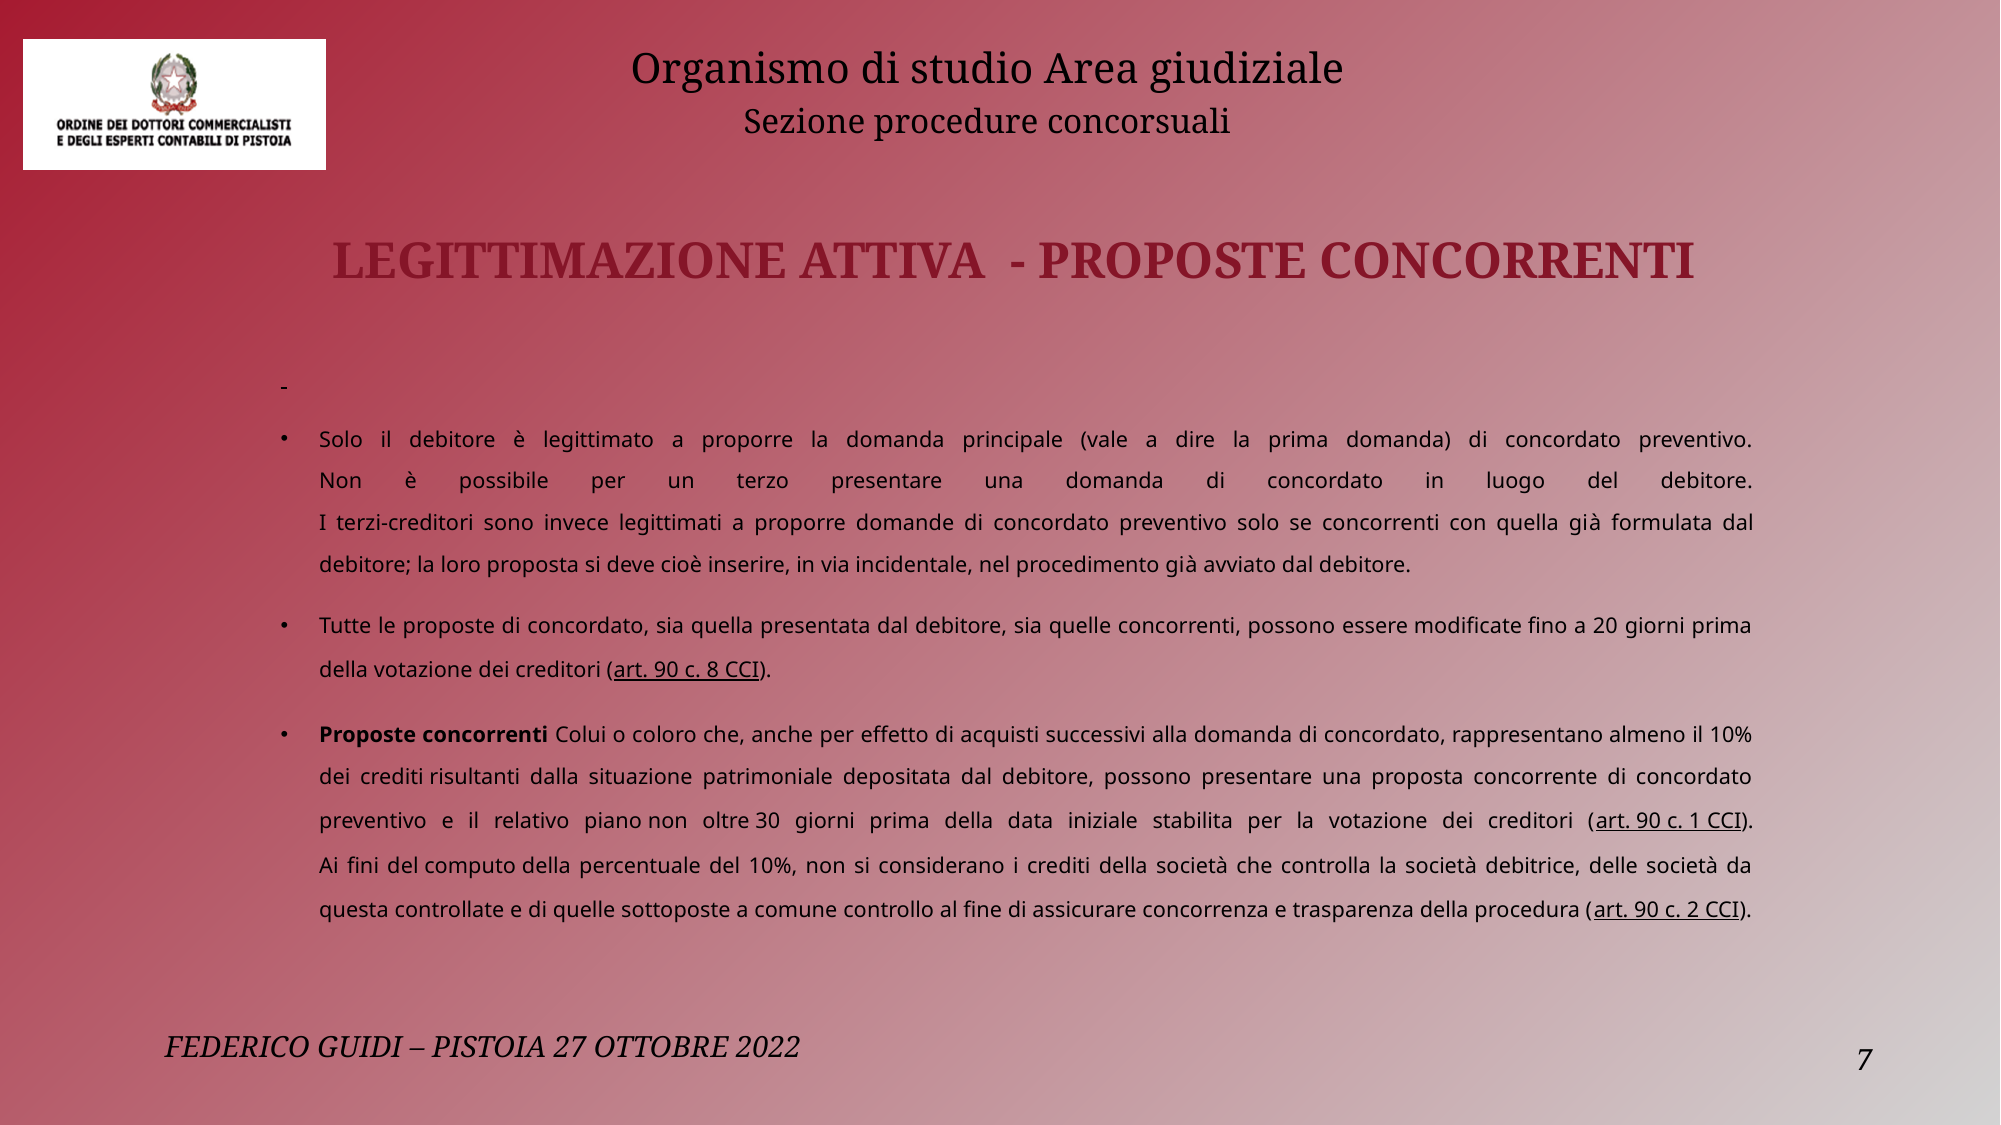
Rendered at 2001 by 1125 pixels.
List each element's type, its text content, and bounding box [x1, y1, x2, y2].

list Solo il debitore è legittimato a proporre la domanda principale (vale a dire la prima domanda) di concordato preventivo. Non è possibile per un terzo presentare una domanda di concordato in luogo del debitore. I terzi-creditori sono invece legittimati a proporre domande di concordato preventivo solo se concorrenti con quella già formulata dal debitore; la loro proposta si deve cioè inserire, in via incidentale, nel procedimento già avviato dal debitore. Tutte le proposte di concordato, sia quella presentata dal debitore, sia quelle concorrenti, possono essere modificate fino a 20 giorni prima della votazione dei creditori (art. 90 c. 8 CCI). Proposte concorrenti Colui o coloro che, anche per effetto di acquisti successivi alla domanda di concordato, rappresentano almeno il 10% dei crediti risultanti dalla situazione patrimoniale depositata dal debitore, possono presentare una proposta concorrente di concordato preventivo e il relativo piano non oltre 30 giorni prima della data iniziale stabilita per la votazione dei creditori (art. 90 c. 1 CCI). Ai fini del computo della percentuale del 10%, non si considerano i crediti della società che controlla la società debitrice, delle società da questa controllate e di quelle sottoposte a comune controllo al fine di assicurare concorrenza e trasparenza della procedura (art. 90 c. 2 CCI). [265, 345, 1769, 995]
picture [23, 38, 327, 171]
text_box Organismo di studio Area giudiziale Sezione procedure concorsuali [342, 34, 1644, 148]
slide_number 7 [1790, 1050, 1888, 1072]
footer FEDERICO GUIDI – PISTOIA 27 OTTOBRE 2022 [149, 1020, 969, 1072]
title LEGITTIMAZIONE ATTIVA - PROPOSTE CONCORRENTI [198, 209, 1830, 316]
